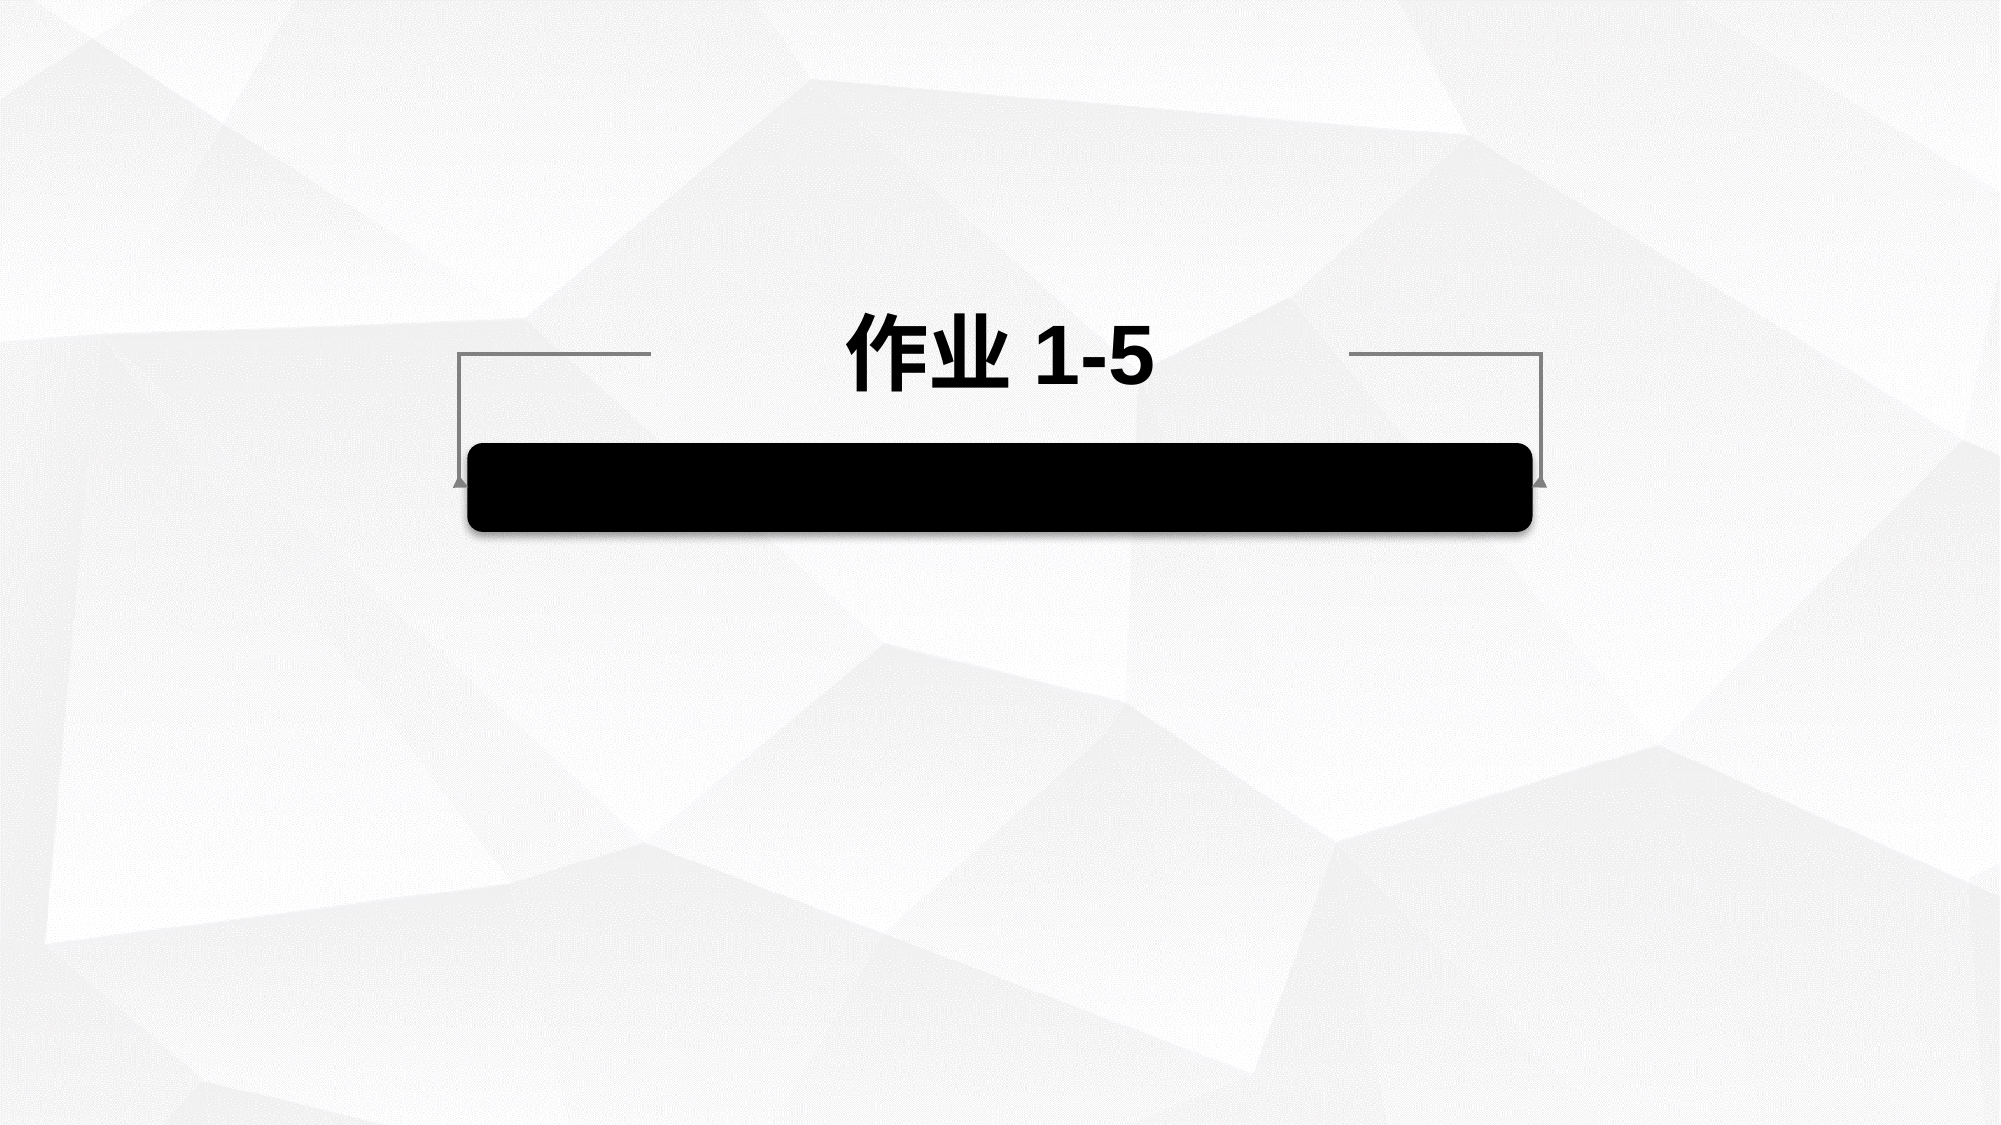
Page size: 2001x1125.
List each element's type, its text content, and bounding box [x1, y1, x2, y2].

picture [0, 0, 2001, 1125]
title 作业1-5 [651, 297, 1349, 410]
